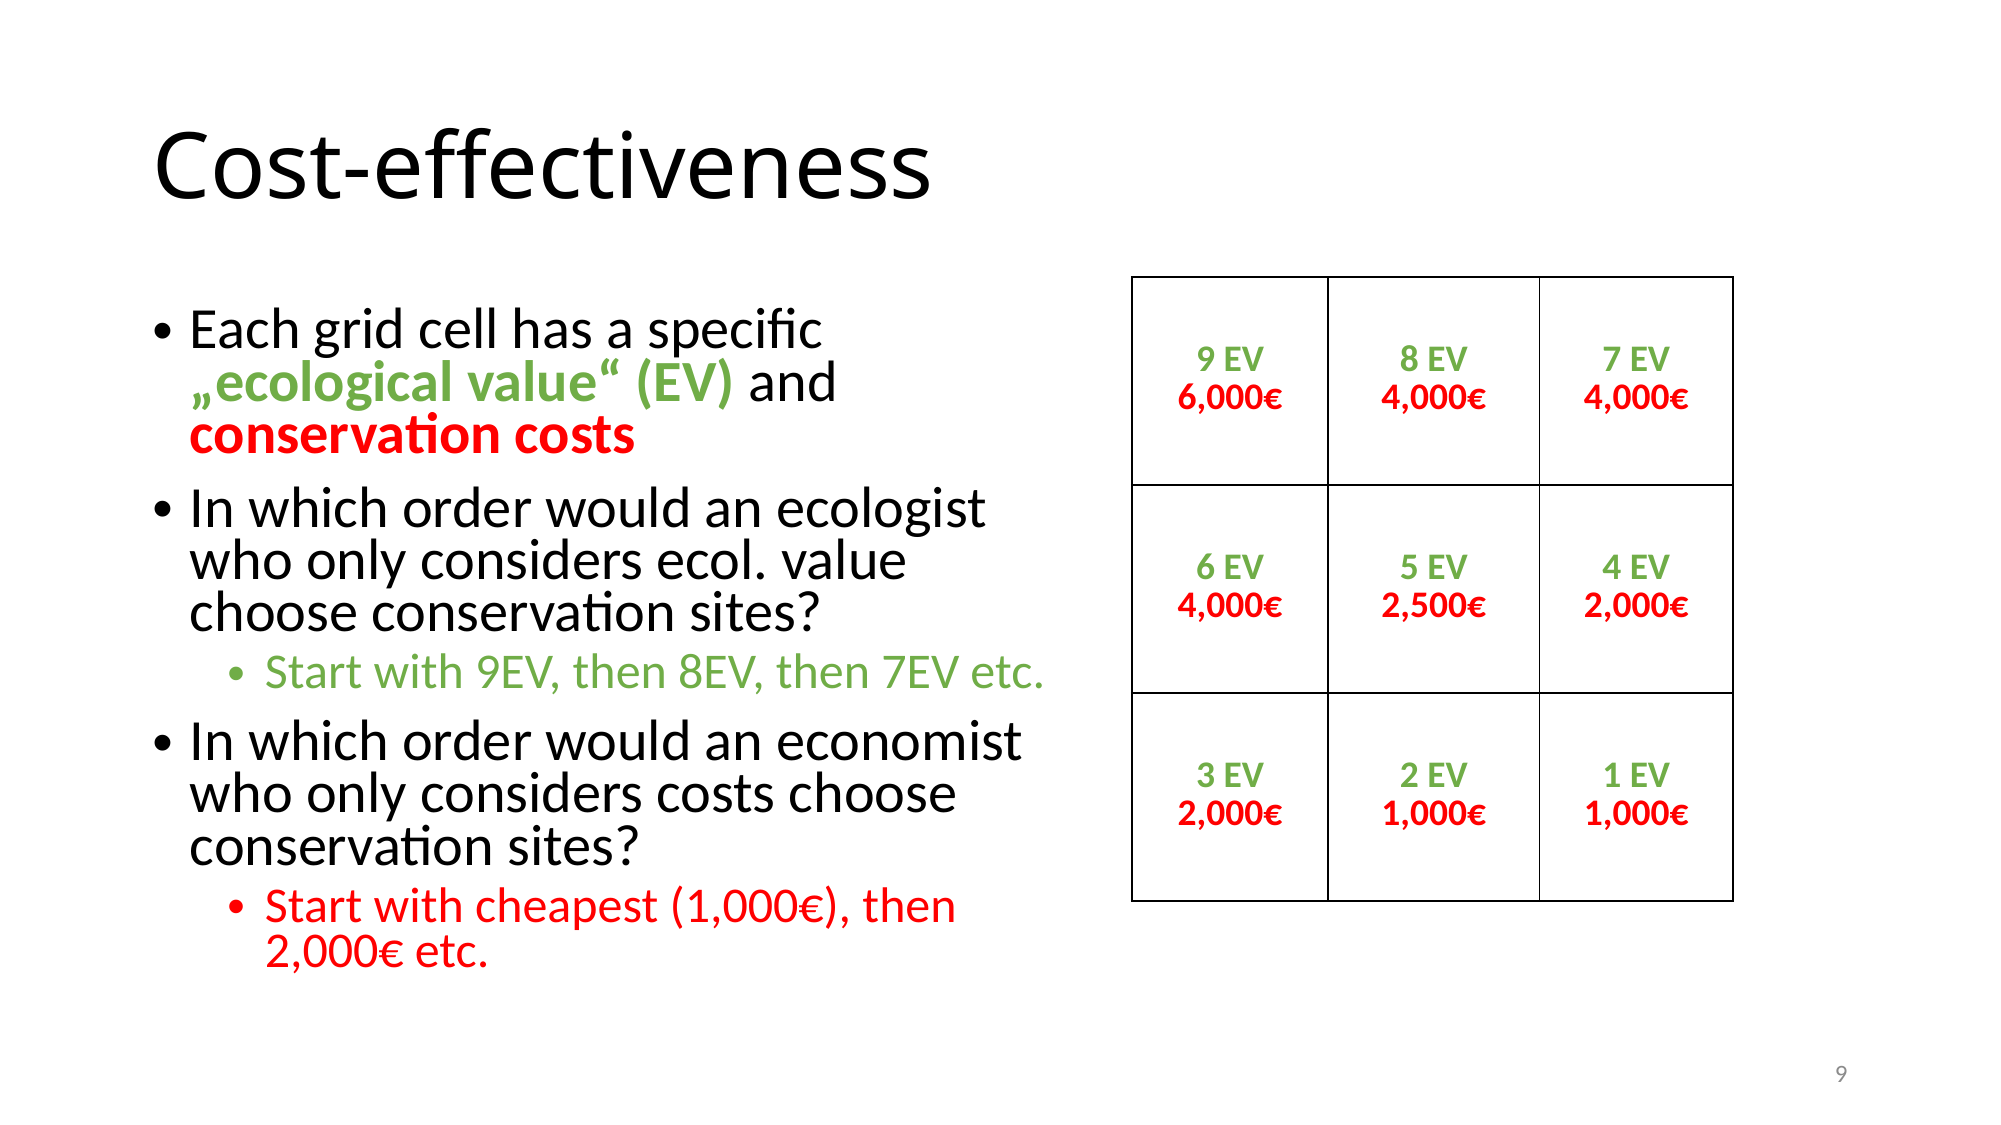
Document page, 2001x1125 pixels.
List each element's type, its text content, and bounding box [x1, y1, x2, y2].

table_cell 3 EV 2,000€ [1133, 694, 1327, 900]
table_cell 2 EV 1,000€ [1329, 694, 1539, 900]
title Cost-effectiveness [137, 59, 1863, 278]
table_cell 1 EV 1,000€ [1540, 694, 1732, 900]
table_header 8 EV 4,000€ [1329, 278, 1539, 484]
slide_number 9 [1412, 1042, 1863, 1103]
table_header 9 EV 6,000€ [1133, 278, 1327, 484]
text_box Each grid cell has a specific „ecological value“ (EV) and conservation costs In which order would an ecologist who only considers ecol. value choose conservation sites? Start with 9EV, then 8EV, then 7EV etc. In which order would an economist who only considers costs choose conservation sites? Start with cheapest (1,000€), then 2,000€ etc. [137, 299, 1070, 1125]
table_cell 6 EV 4,000€ [1133, 486, 1327, 692]
table_header 7 EV 4,000€ [1540, 278, 1732, 484]
table_cell 4 EV 2,000€ [1540, 486, 1732, 692]
table_cell 5 EV 2,500€ [1329, 486, 1539, 692]
